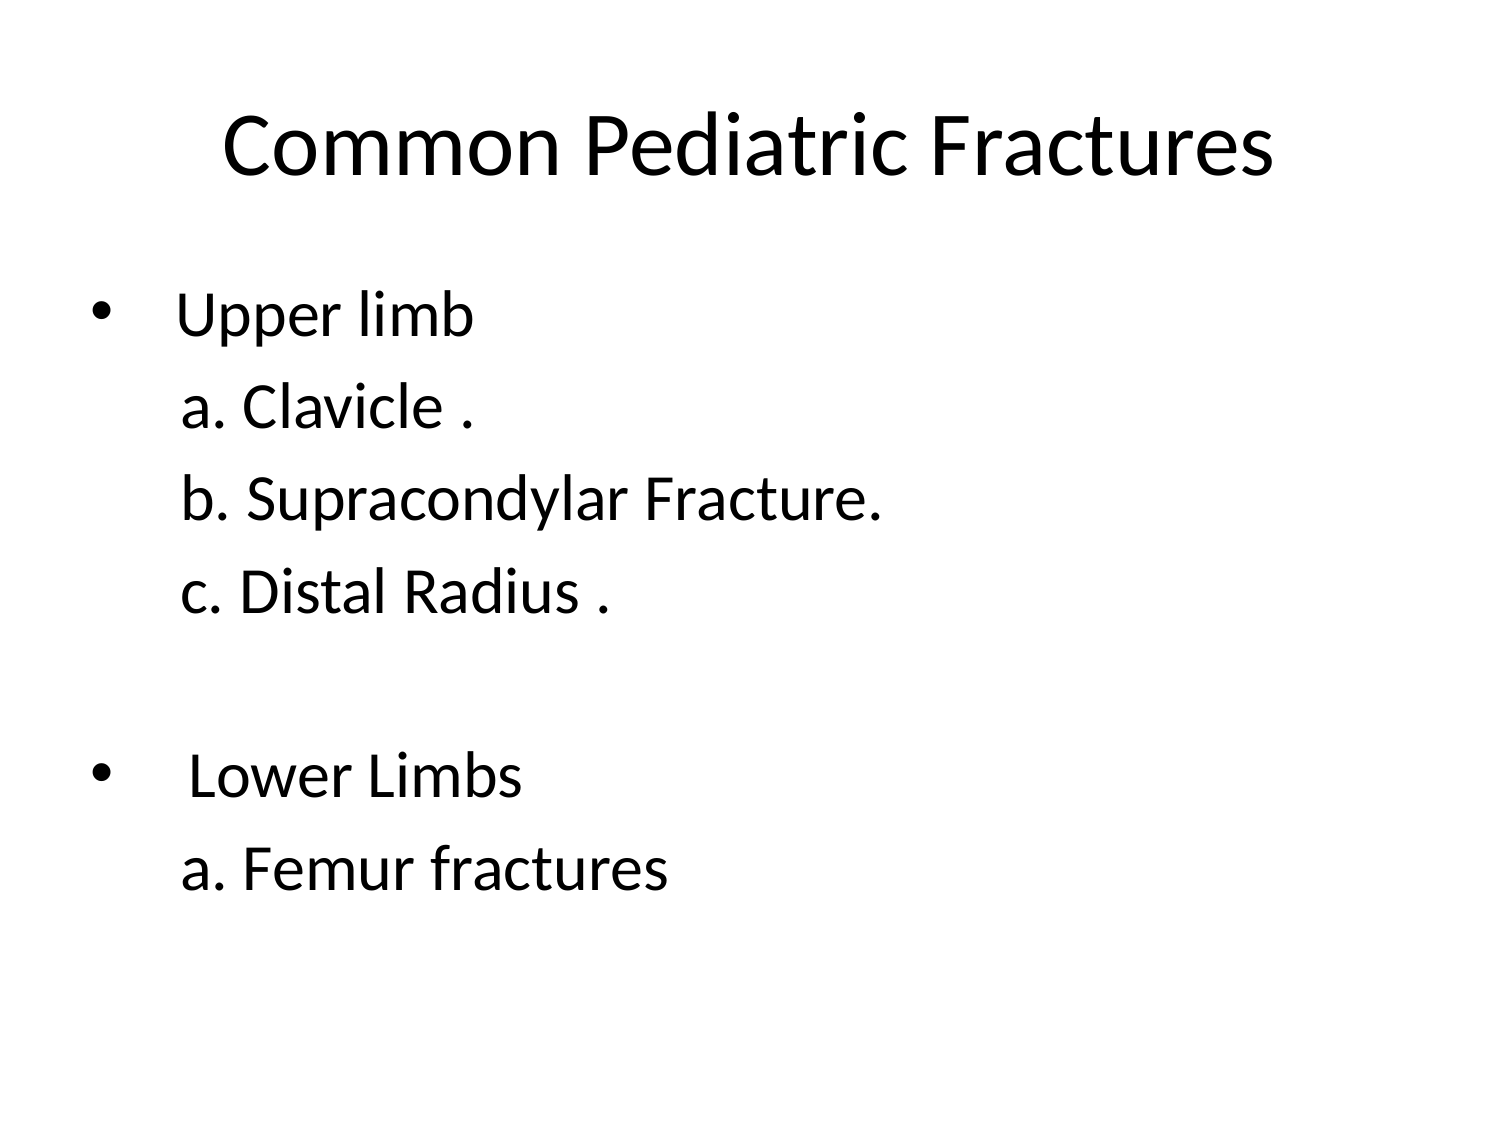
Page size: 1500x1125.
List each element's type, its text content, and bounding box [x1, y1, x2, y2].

list Upper limb a. Clavicle . b. Supracondylar Fracture. c. Distal Radius . Lower Limbs a. Femur fractures [75, 262, 1425, 1005]
title Common Pediatric Fractures [75, 45, 1425, 233]
